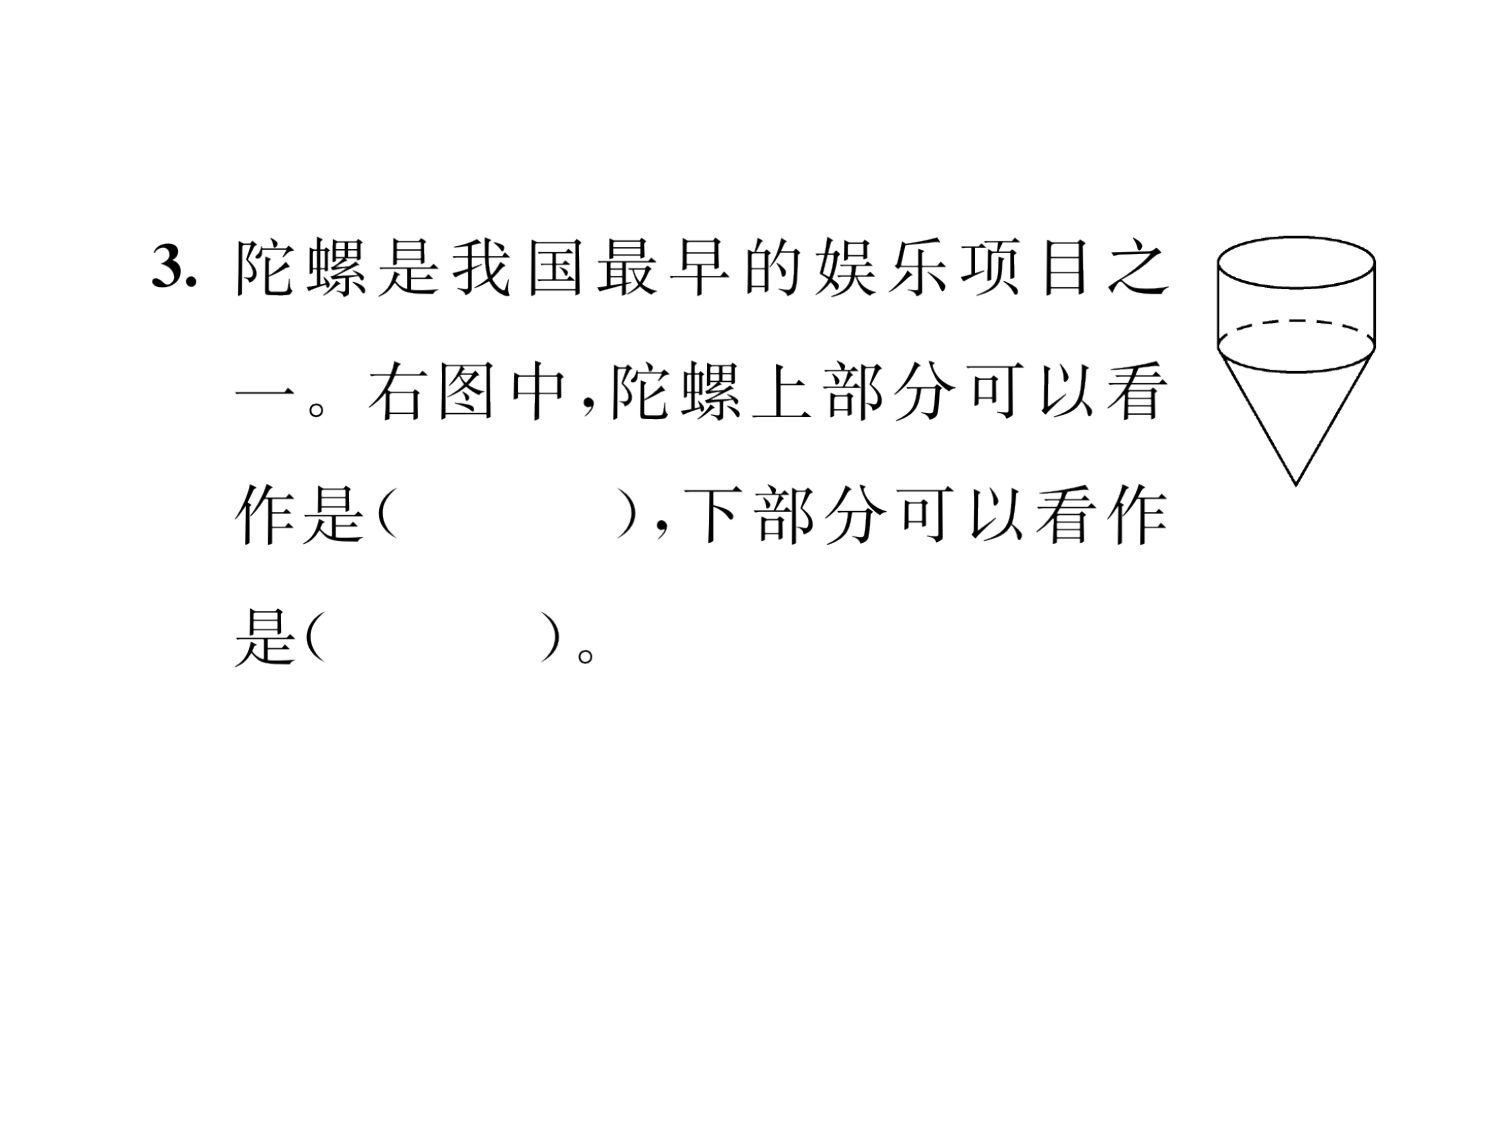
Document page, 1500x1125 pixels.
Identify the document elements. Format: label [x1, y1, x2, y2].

picture [147, 184, 1500, 707]
